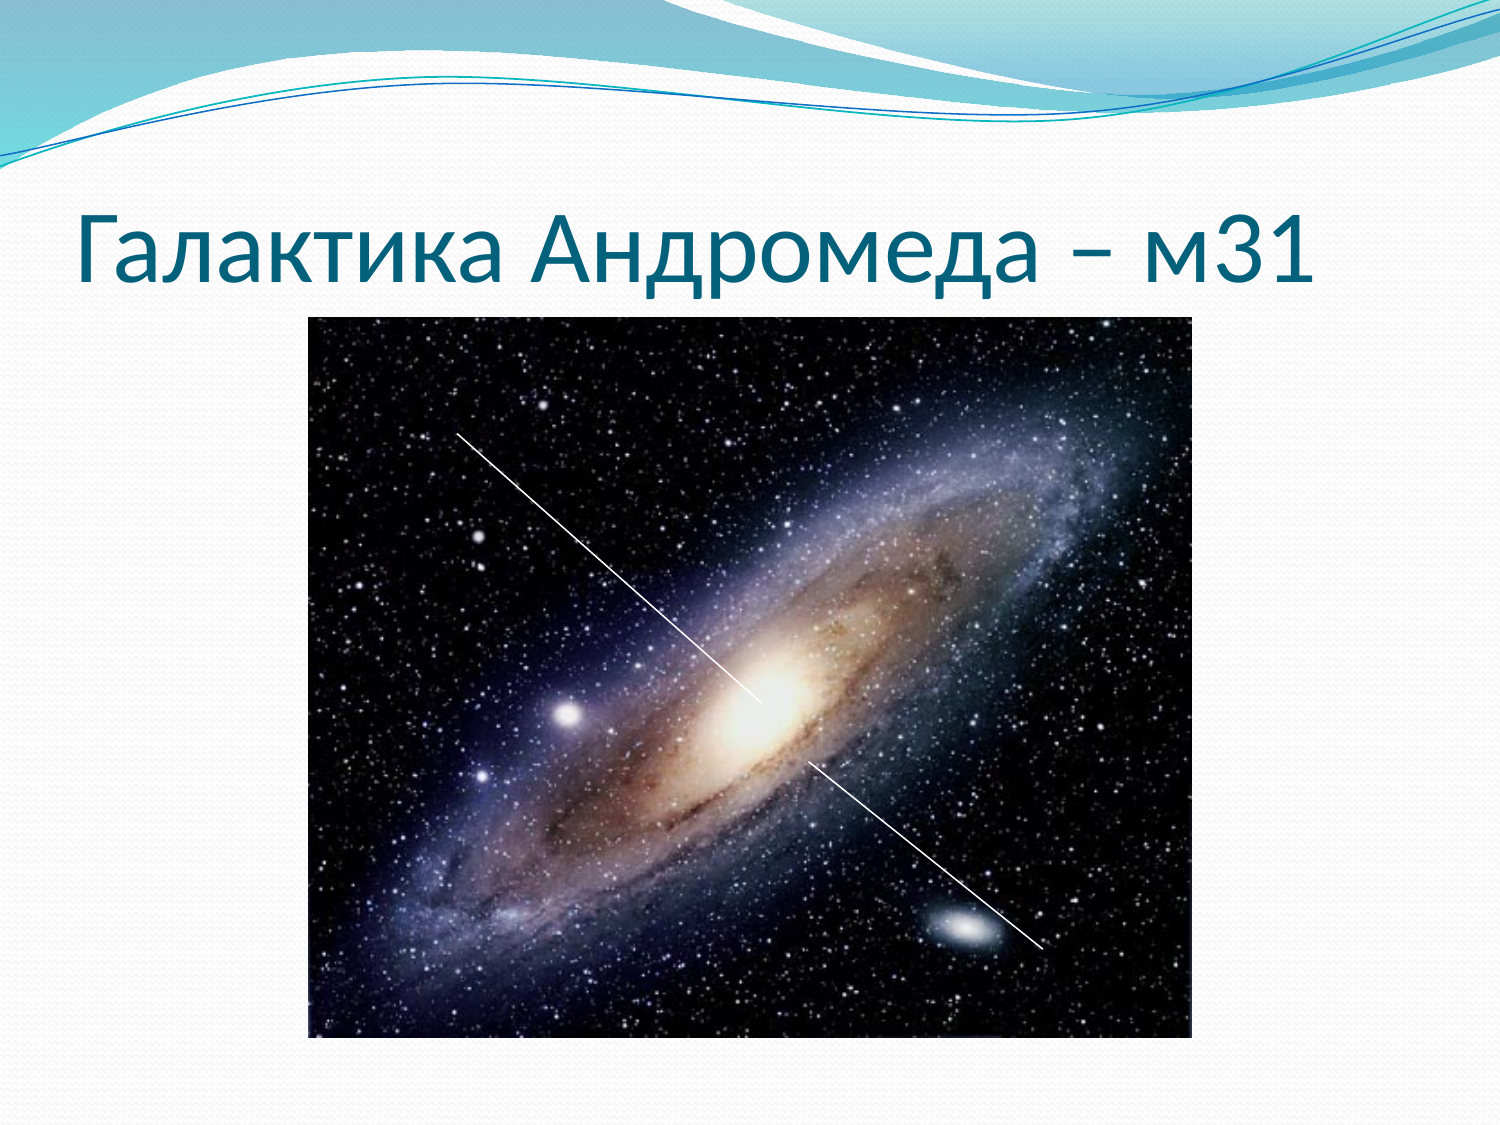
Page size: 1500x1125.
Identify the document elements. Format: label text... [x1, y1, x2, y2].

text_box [808, 761, 1044, 950]
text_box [456, 433, 762, 704]
title Галактика Андромеда – м31 [75, 115, 1425, 303]
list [307, 317, 1193, 1038]
